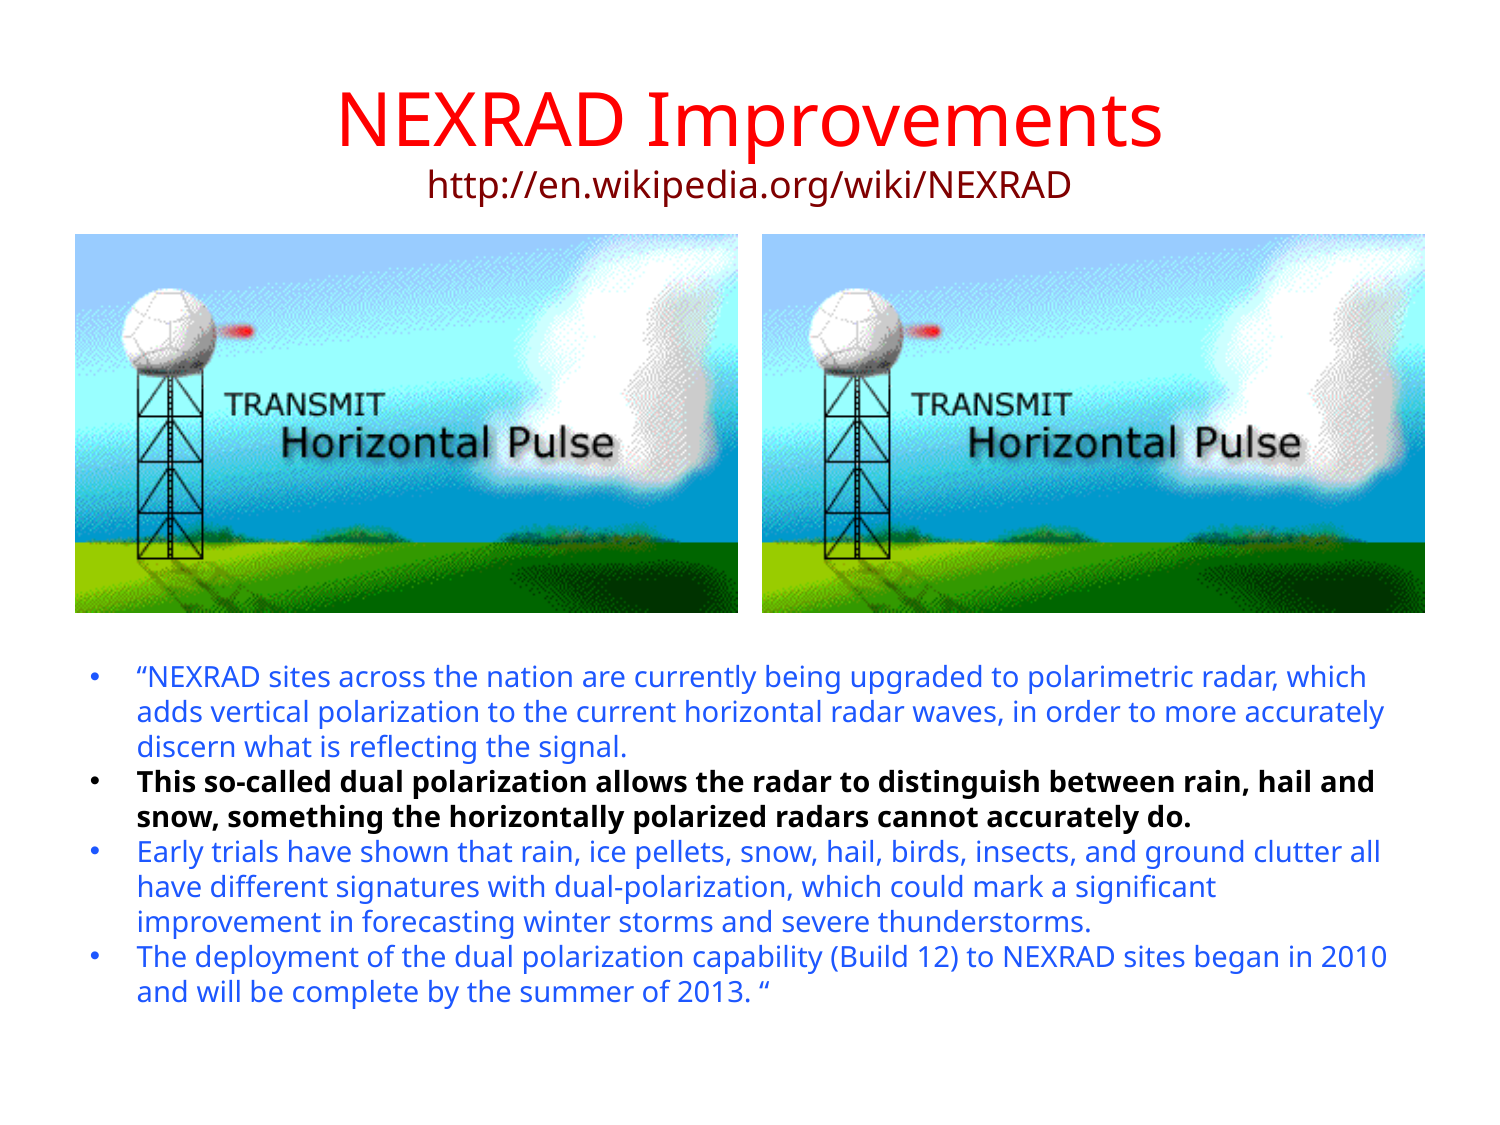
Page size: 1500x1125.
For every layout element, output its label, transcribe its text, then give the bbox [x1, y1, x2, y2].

text_box “NEXRAD sites across the nation are currently being upgraded to polarimetric radar, which adds vertical polarization to the current horizontal radar waves, in order to more accurately discern what is reflecting the signal. This so-called dual polarization allows the radar to distinguish between rain, hail and snow, something the horizontally polarized radars cannot accurately do. Early trials have shown that rain, ice pellets, snow, hail, birds, insects, and ground clutter all have different signatures with dual-polarization, which could mark a significant improvement in forecasting winter storms and severe thunderstorms. The deployment of the dual polarization capability (Build 12) to NEXRAD sites began in 2010 and will be complete by the summer of 2013. “ [74, 650, 1405, 1016]
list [74, 52, 738, 796]
title NEXRAD Improvements http://en.wikipedia.org/wiki/NEXRAD [75, 45, 1425, 233]
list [762, 52, 1426, 796]
